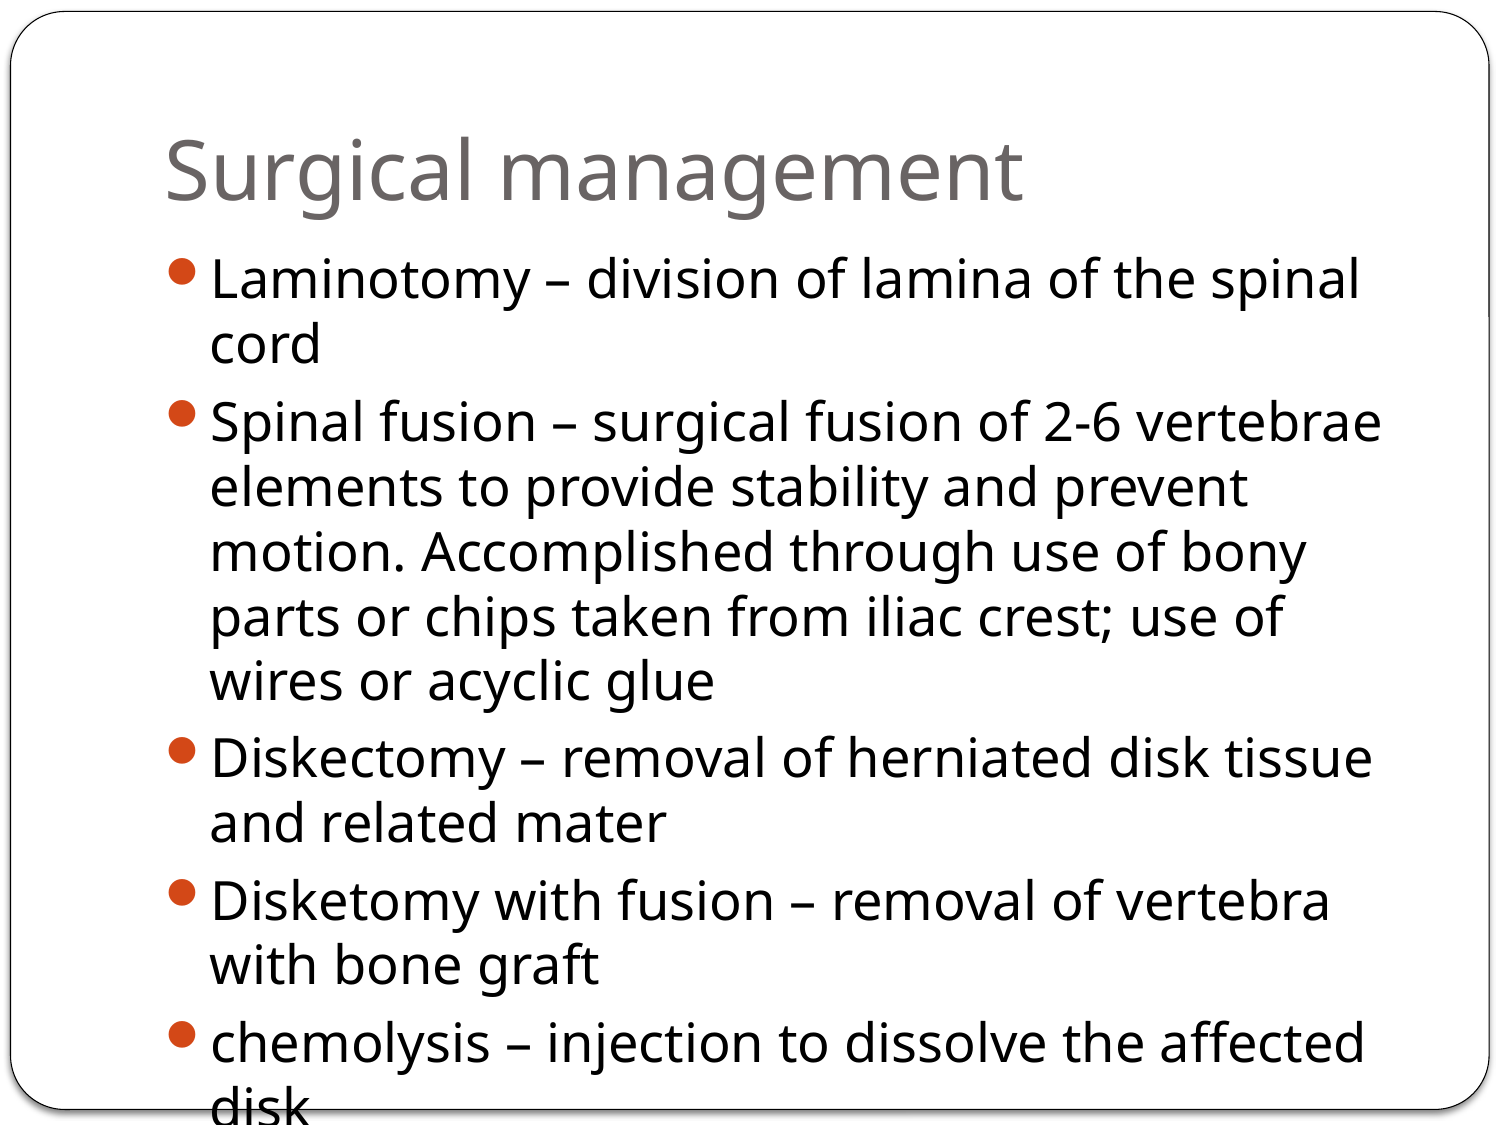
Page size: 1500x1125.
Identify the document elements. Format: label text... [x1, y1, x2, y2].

title Surgical management [150, 45, 1425, 233]
list Laminotomy – division of lamina of the spinal cord Spinal fusion – surgical fusion of 2-6 vertebrae elements to provide stability and prevent motion. Accomplished through use of bony parts or chips taken from iliac crest; use of wires or acyclic glue Diskectomy – removal of herniated disk tissue and related mater Disketomy with fusion – removal of vertebra with bone graft chemolysis – injection to dissolve the affected disk [150, 237, 1425, 988]
